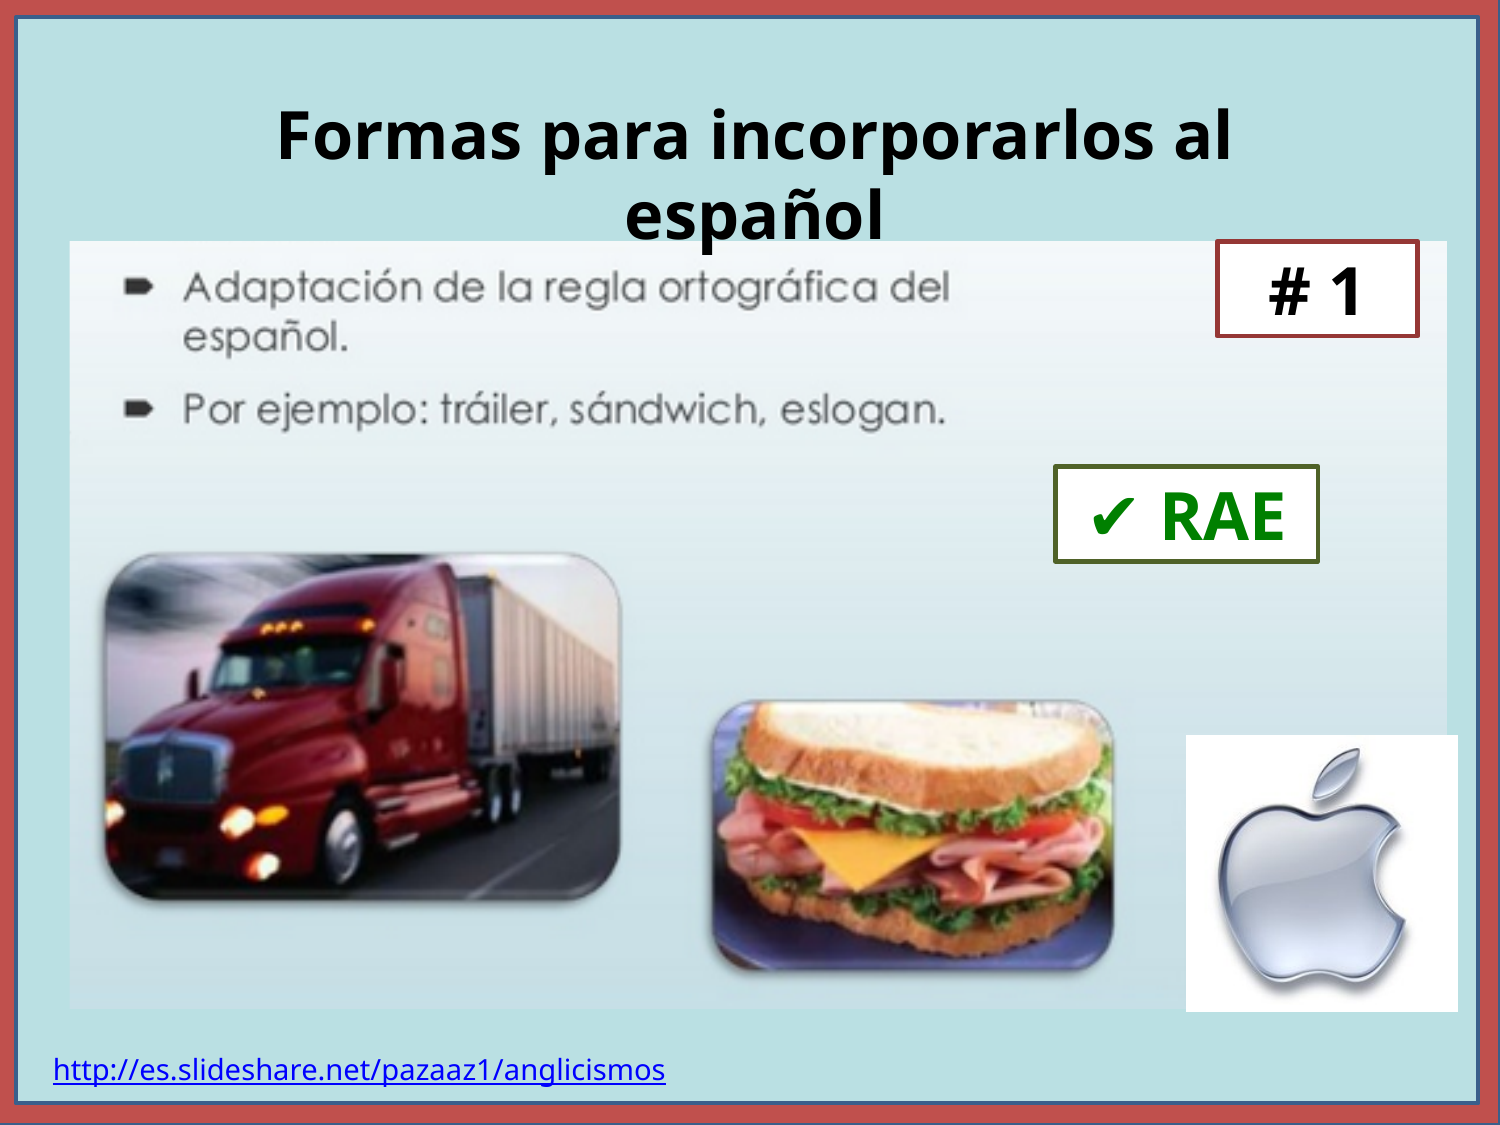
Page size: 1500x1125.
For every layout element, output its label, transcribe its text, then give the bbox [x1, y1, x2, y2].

text_box Formas para incorporarlos al español [134, 85, 1376, 239]
text_box [0, 0, 1500, 1125]
text_box http://es.slideshare.net/pazaaz1/anglicismos [38, 1044, 789, 1099]
picture [18, 19, 1476, 1101]
